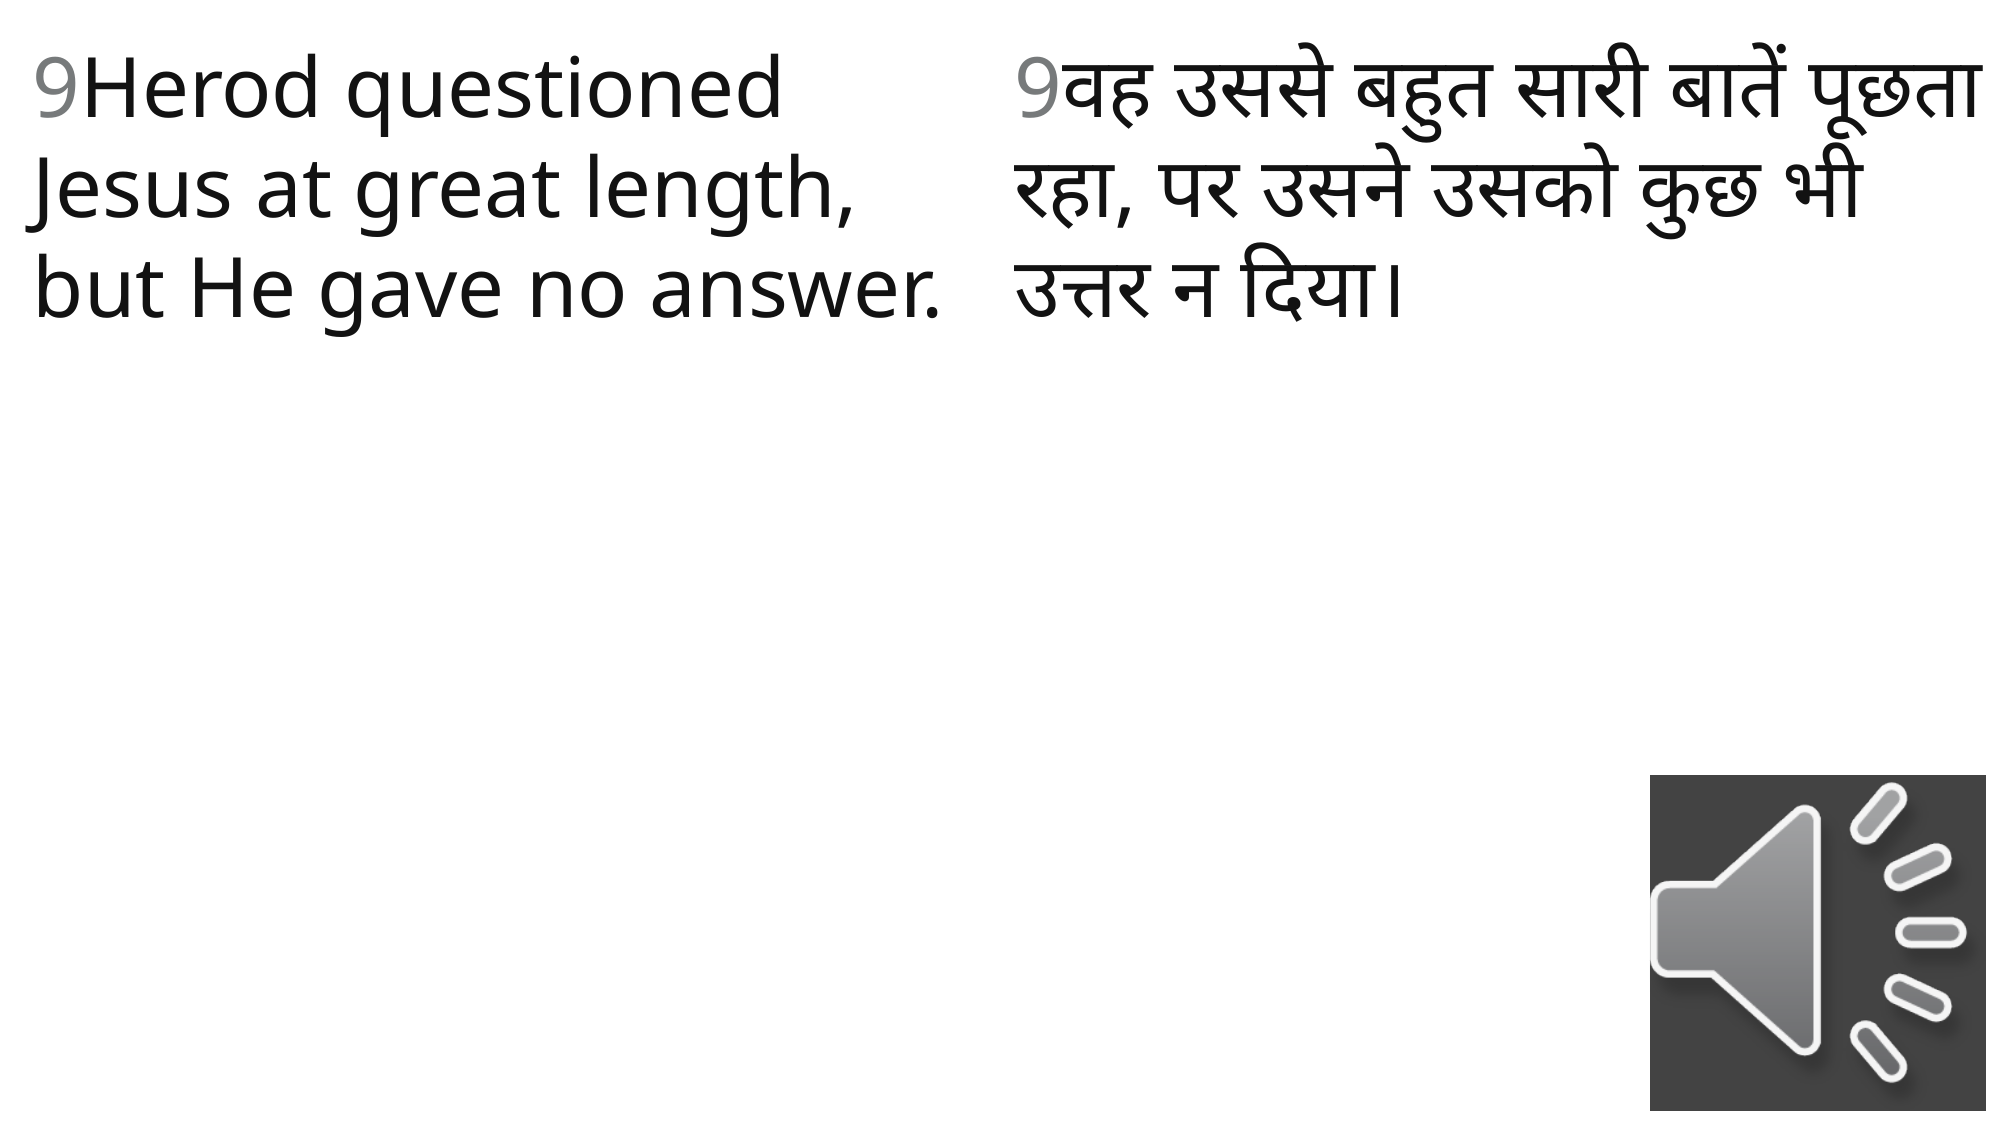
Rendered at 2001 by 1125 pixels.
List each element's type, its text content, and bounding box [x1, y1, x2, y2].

text_box 9वह उससे बहुत सारी बातें पूछता रहा, पर उसने उसको कुछ भी उत्तर न दिया। [999, 27, 2000, 1104]
text_box 9Herod questioned Jesus at great length, but He gave no answer. [18, 27, 973, 1104]
picture [1648, 773, 1987, 1112]
